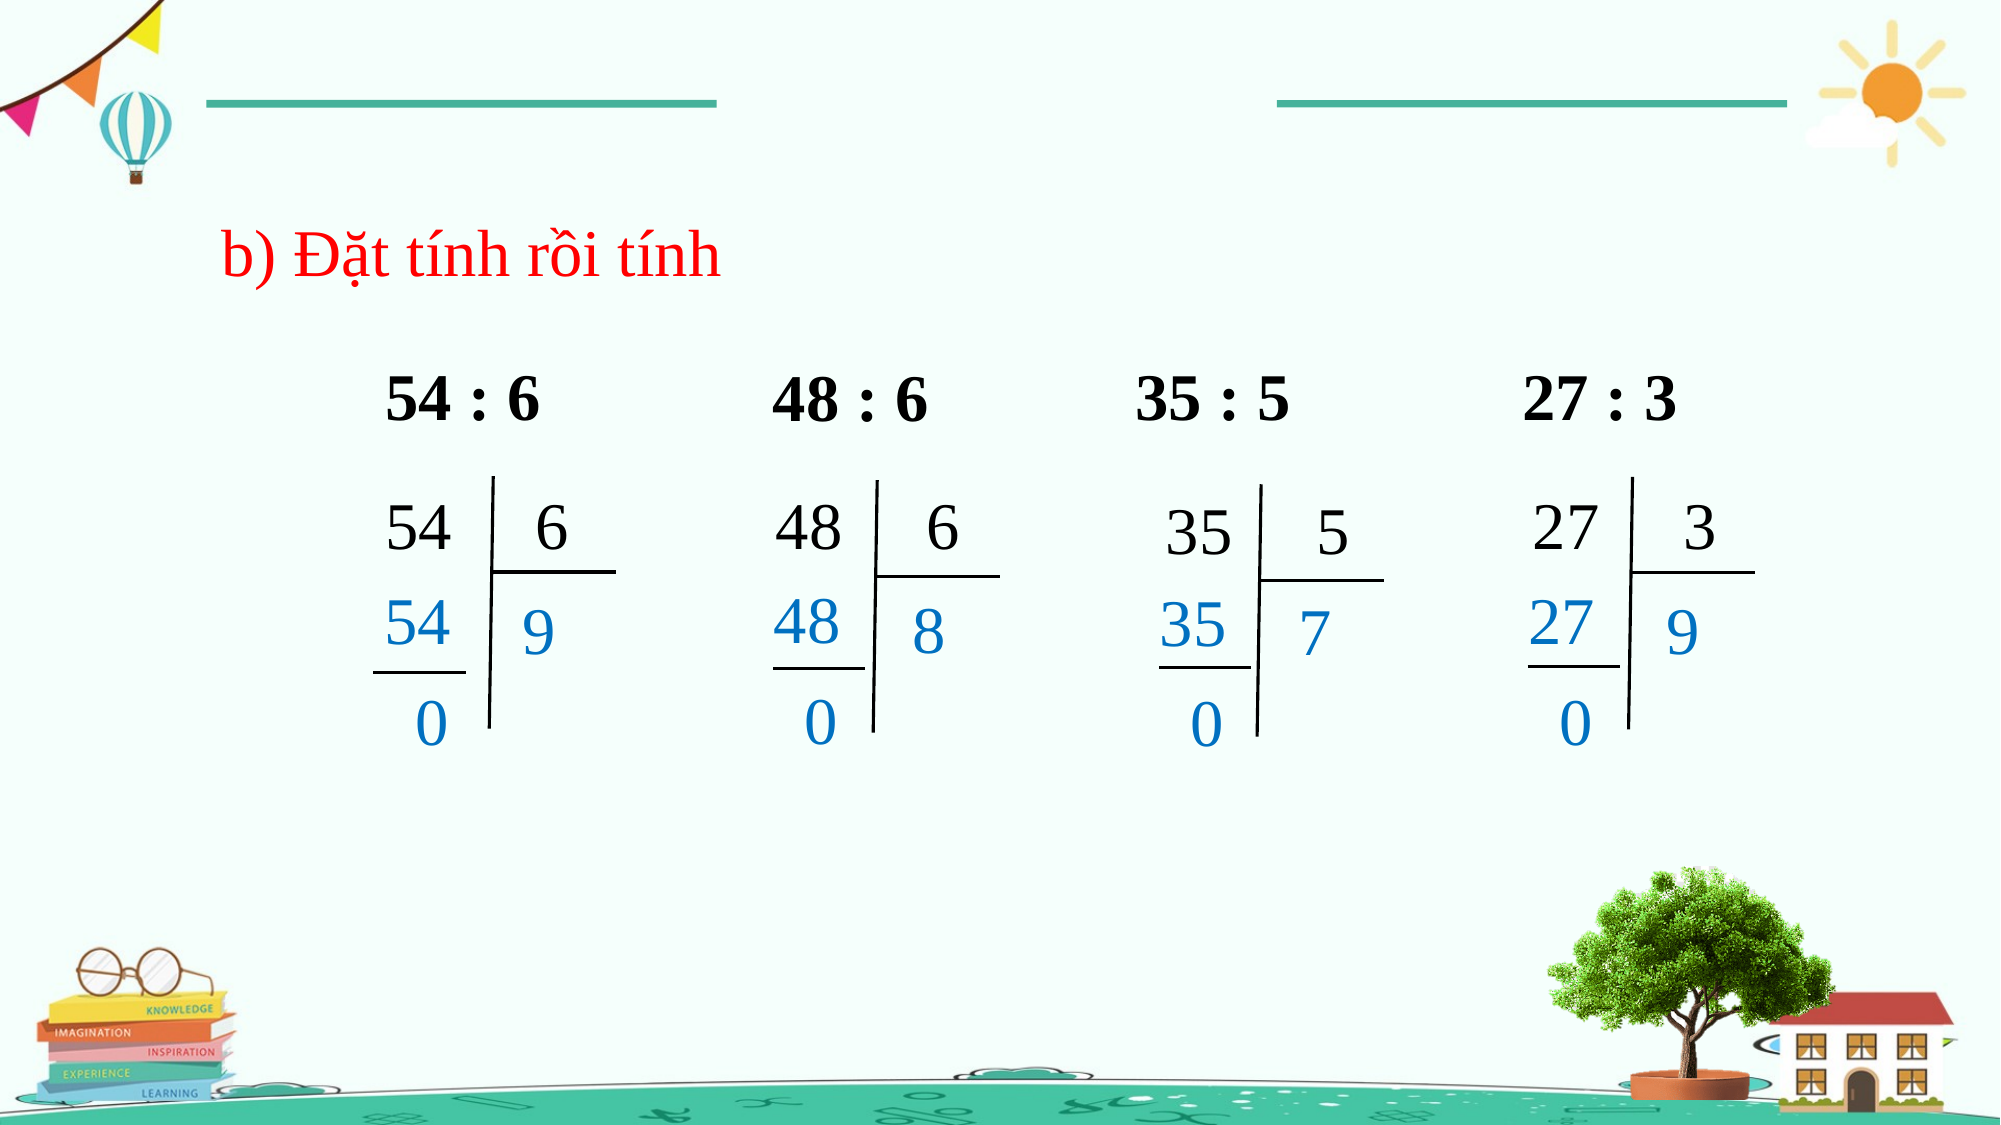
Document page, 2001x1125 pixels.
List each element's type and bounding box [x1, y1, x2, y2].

picture [0, 0, 2000, 1125]
text_box [1628, 476, 1756, 730]
text_box [1257, 484, 1384, 737]
text_box [206, 99, 1788, 108]
text_box [489, 476, 617, 729]
text_box [873, 480, 1000, 733]
